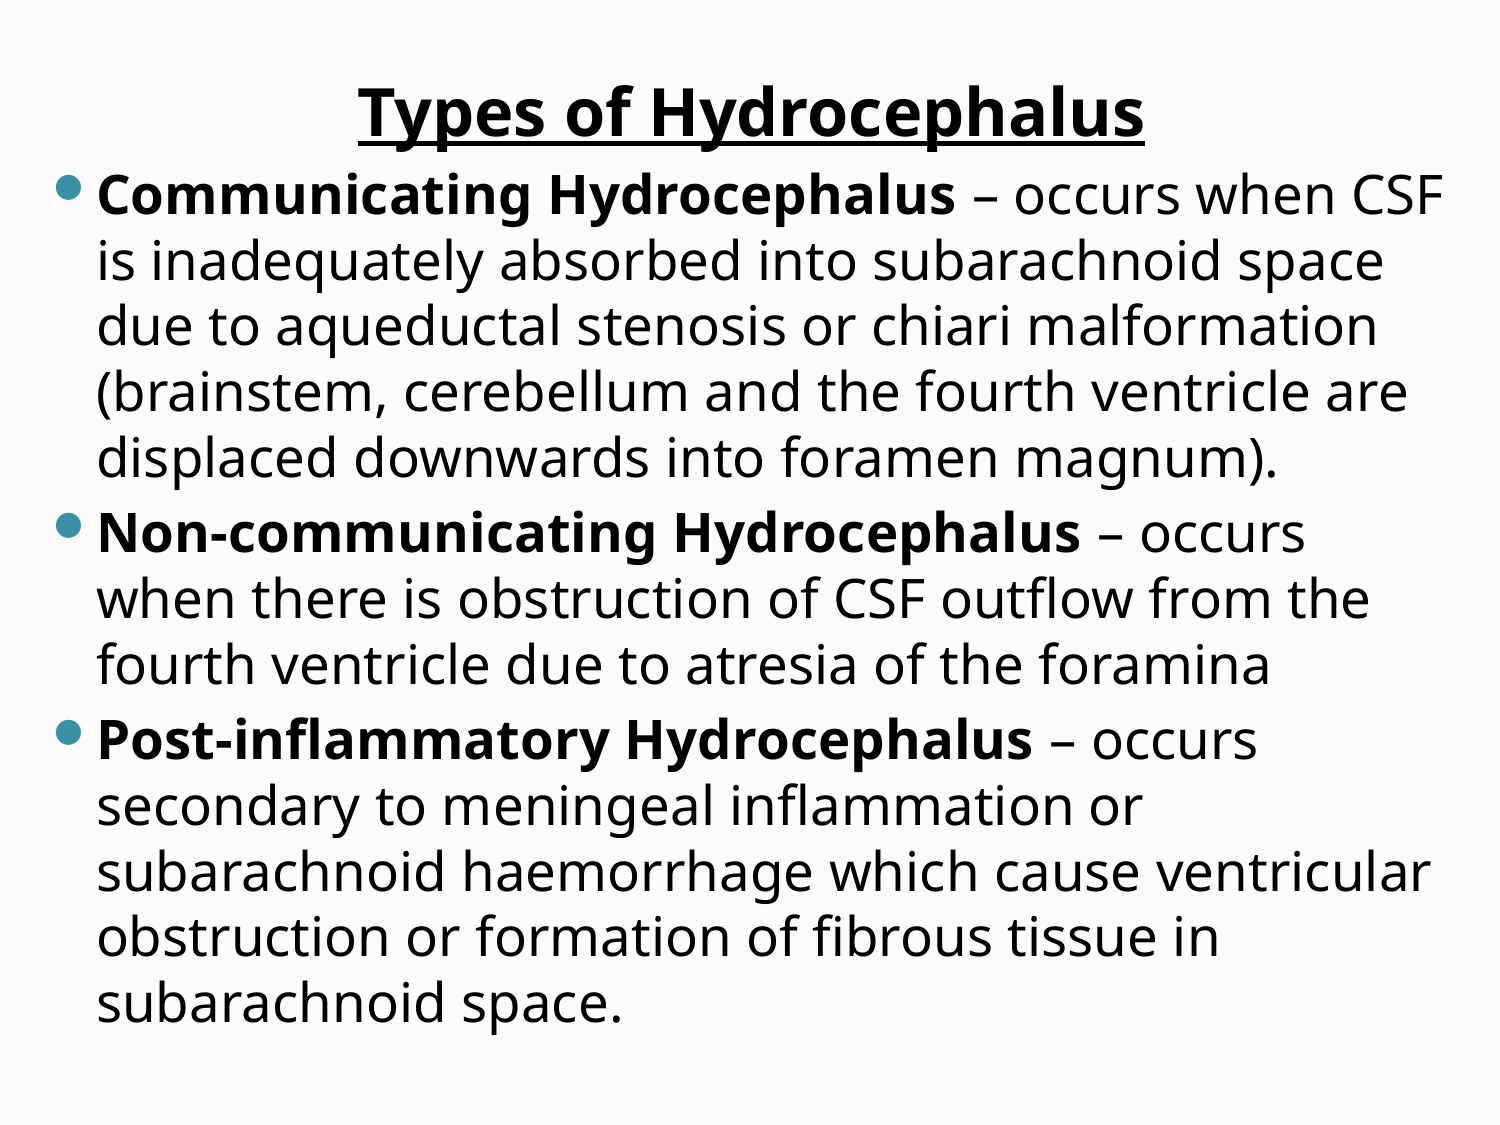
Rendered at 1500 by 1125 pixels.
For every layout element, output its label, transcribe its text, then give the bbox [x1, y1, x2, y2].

list Types of Hydrocephalus Communicating Hydrocephalus – occurs when CSF is inadequately absorbed into subarachnoid space due to aqueductal stenosis or chiari malformation (brainstem, cerebellum and the fourth ventricle are displaced downwards into foramen magnum). Non-communicating Hydrocephalus – occurs when there is obstruction of CSF outflow from the fourth ventricle due to atresia of the foramina Post-inflammatory Hydrocephalus – occurs secondary to meningeal inflammation or subarachnoid haemorrhage which cause ventricular obstruction or formation of fibrous tissue in subarachnoid space. [24, 62, 1466, 1100]
